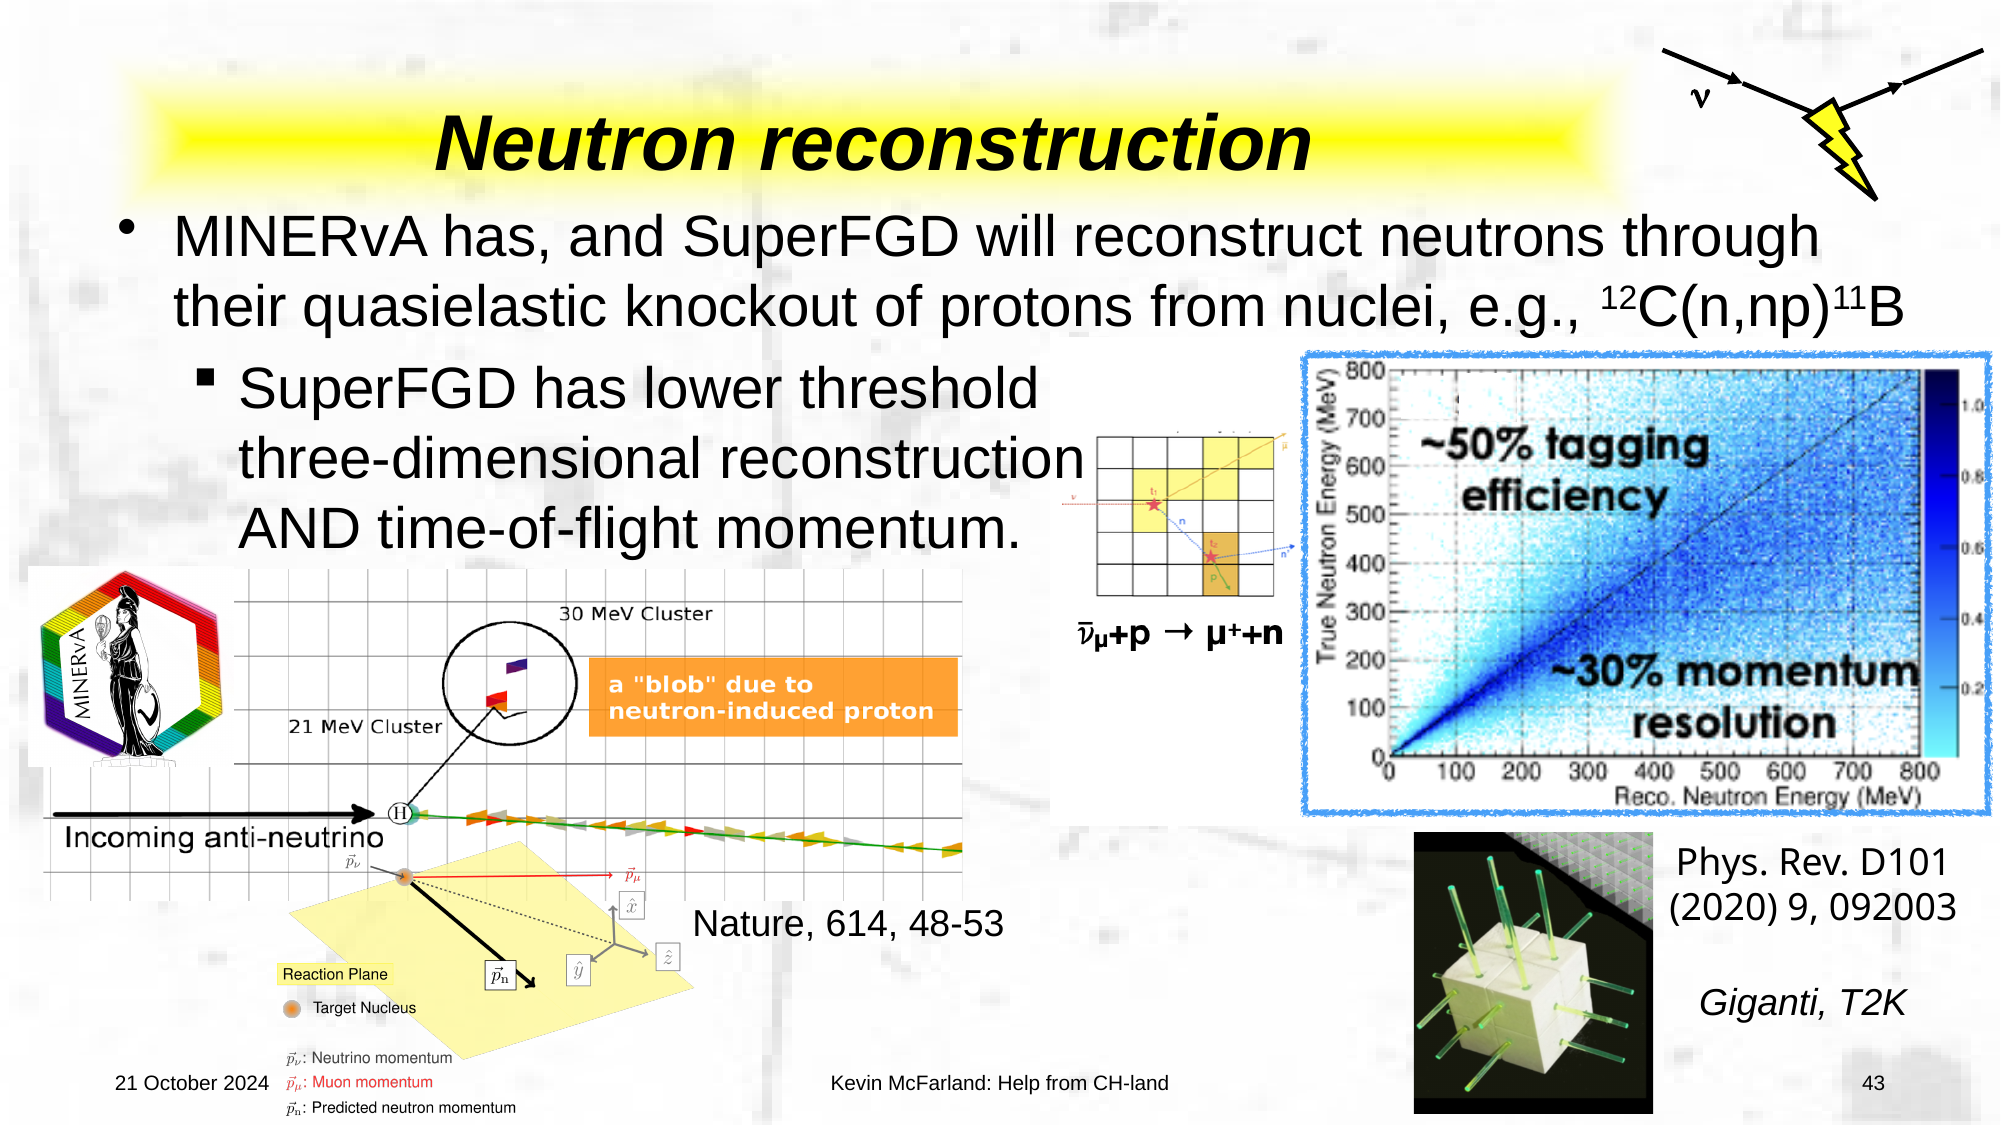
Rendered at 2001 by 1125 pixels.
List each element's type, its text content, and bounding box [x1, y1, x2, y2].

text_box Phys. Rev. D101 (2020) 9, 092003 [1657, 835, 1988, 935]
title Neutron reconstruction [99, 45, 1650, 233]
picture [0, 0, 2001, 1125]
list MINERvA has, and SuperFGD will reconstruct neutrons through their quasielastic knockout of protons from nuclei, e.g., 12C(n,np)11B SuperFGD has lower threshold three-dimensional reconstruction AND time-of-flight momentum. [102, 190, 1950, 935]
slide_number 43 [1657, 1062, 1900, 1100]
text_box Giganti, T2K [1657, 970, 1974, 1031]
footer Kevin McFarland: Help from CH-land [720, 1062, 1317, 1100]
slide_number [99, 1062, 249, 1100]
text_box Nature, 614, 48-53 [720, 891, 1081, 952]
